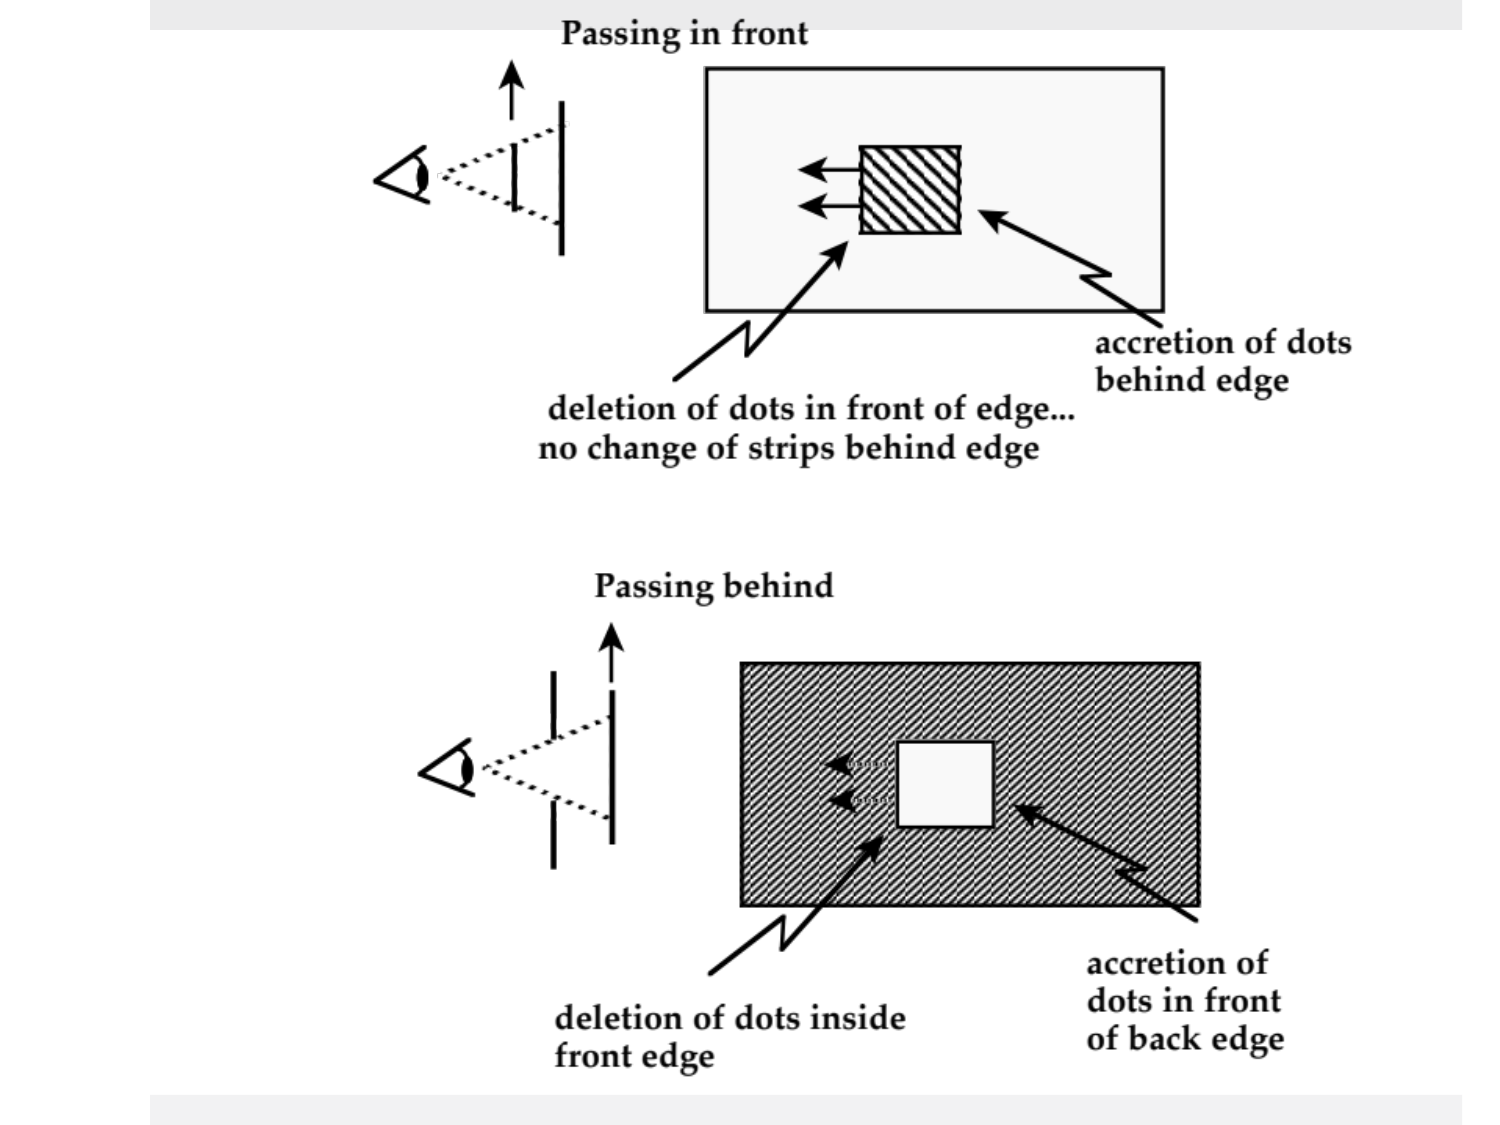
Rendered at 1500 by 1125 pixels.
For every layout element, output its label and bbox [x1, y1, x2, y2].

picture [351, 561, 1374, 1084]
picture [351, 0, 1374, 478]
